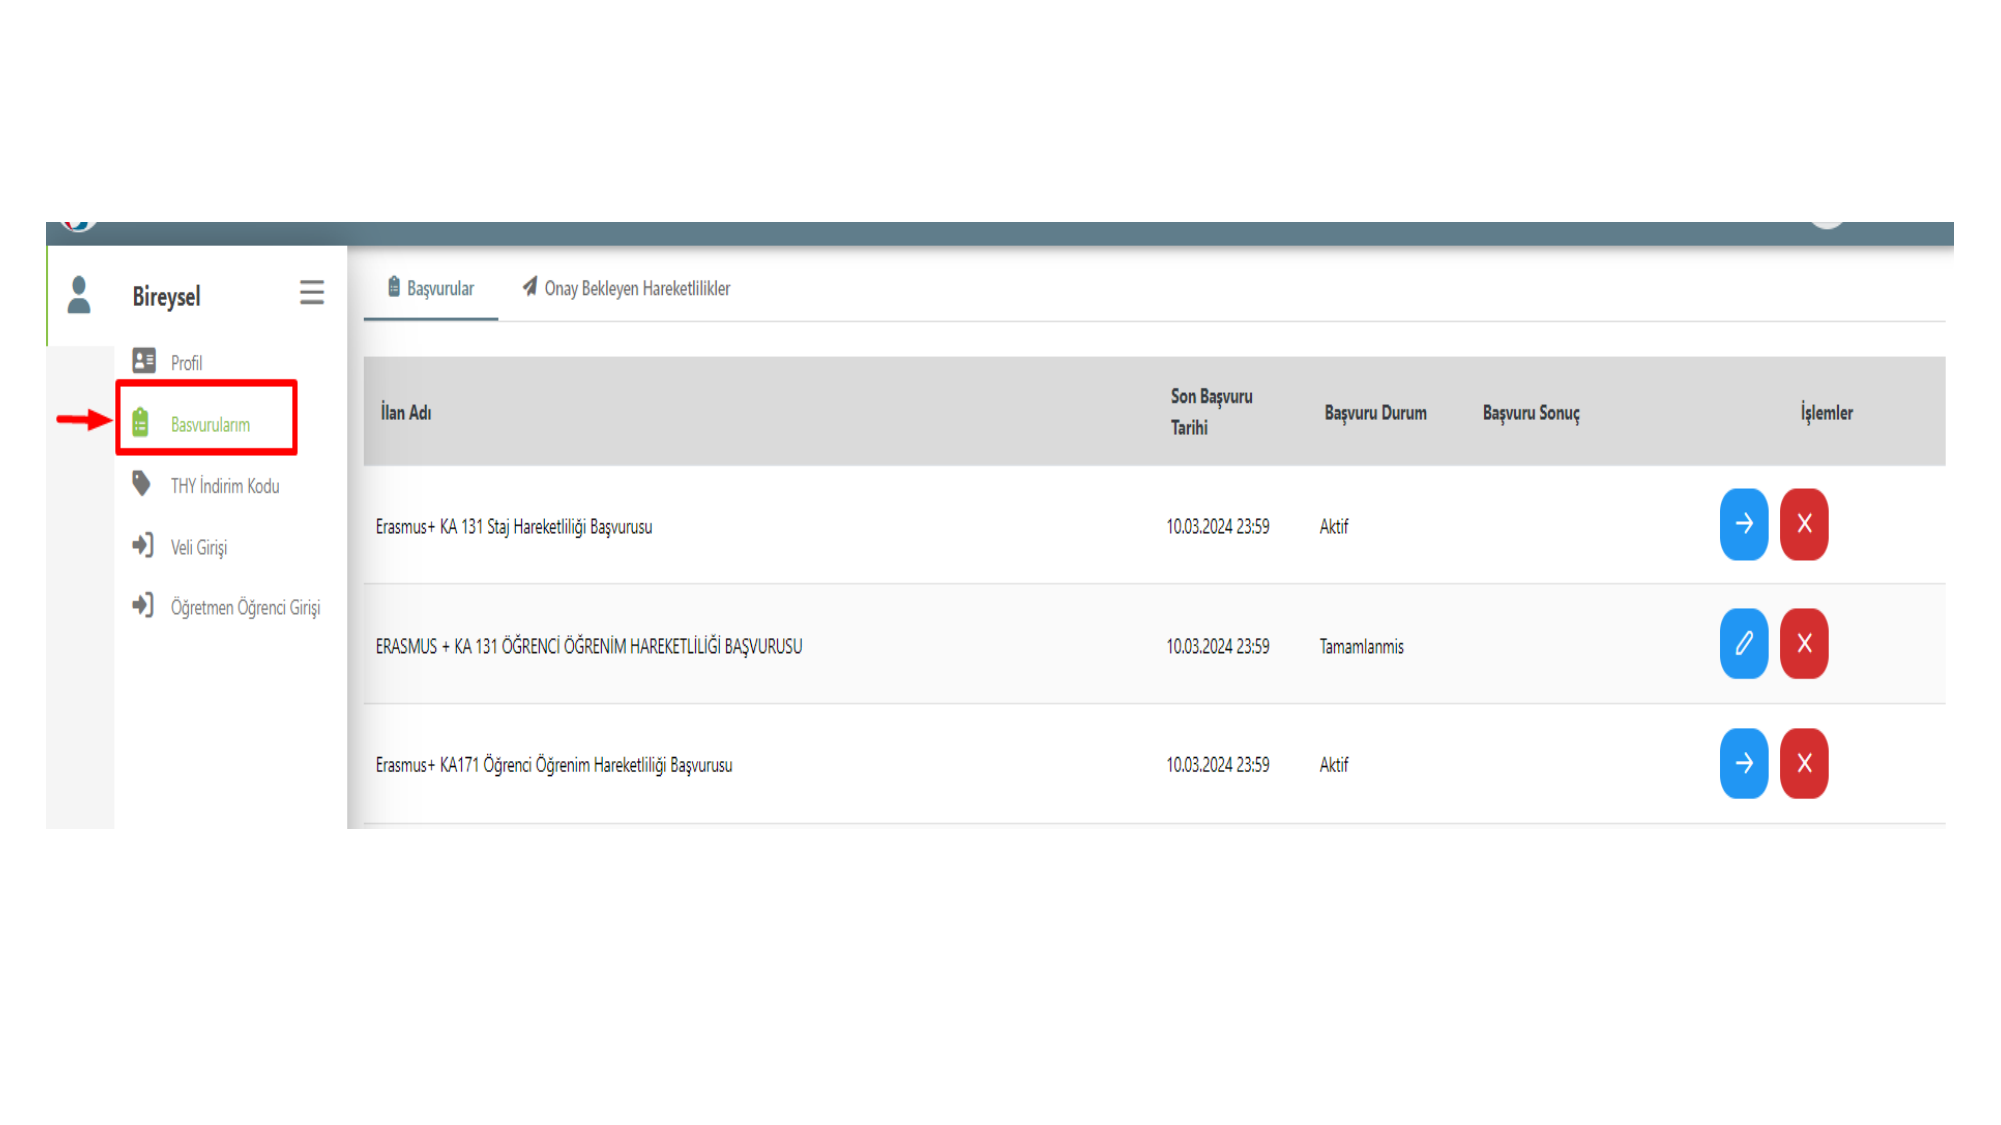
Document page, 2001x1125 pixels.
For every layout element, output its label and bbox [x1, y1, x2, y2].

picture [46, 222, 1954, 829]
